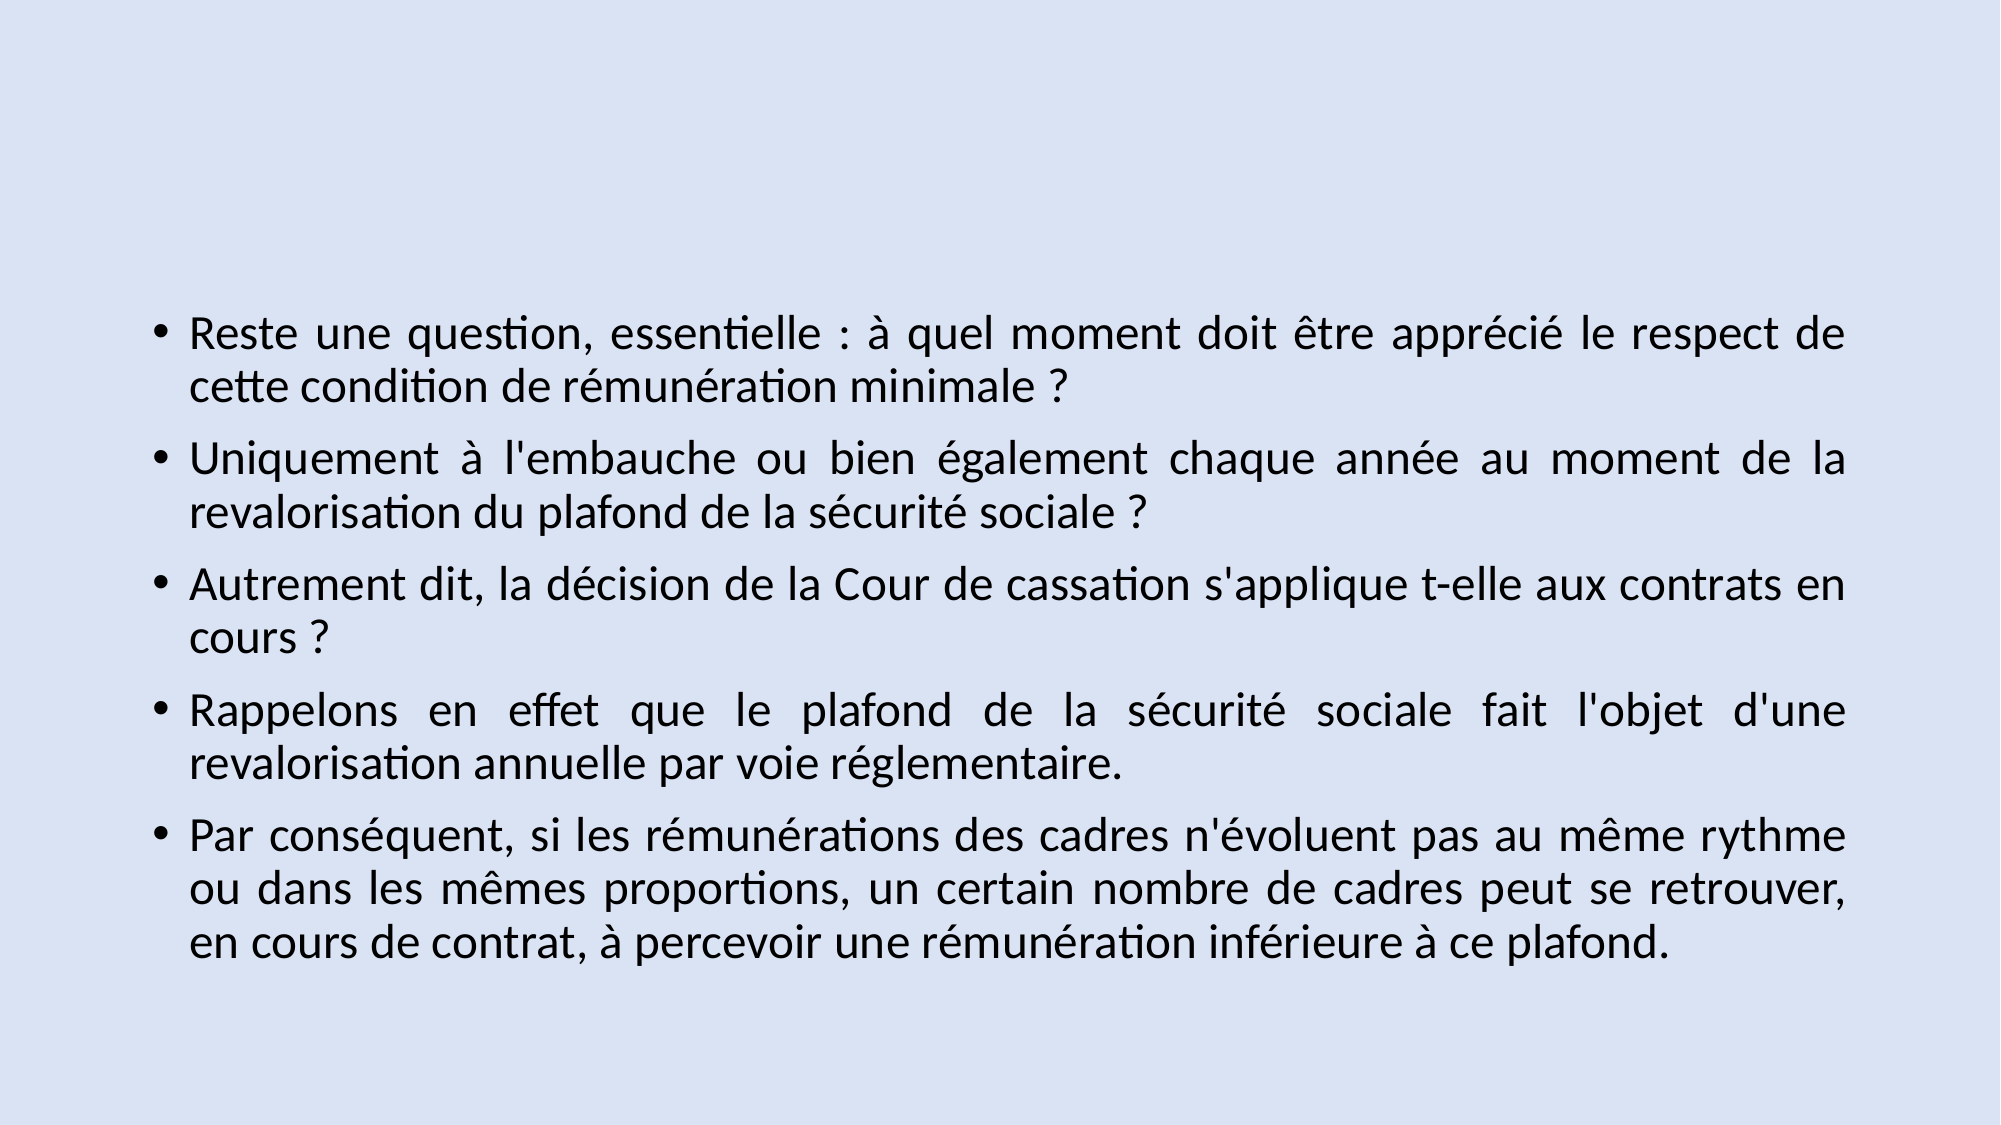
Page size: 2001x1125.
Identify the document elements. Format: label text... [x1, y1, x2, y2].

list Reste une question, essentielle : à quel moment doit être apprécié le respect de cette condition de rémunération minimale ? Uniquement à l'embauche ou bien également chaque année au moment de la revalorisation du plafond de la sécurité sociale ? Autrement dit, la décision de la Cour de cassation s'applique t-elle aux contrats en cours ? Rappelons en effet que le plafond de la sécurité sociale fait l'objet d'une revalorisation annuelle par voie réglementaire. Par conséquent, si les rémunérations des cadres n'évoluent pas au même rythme ou dans les mêmes proportions, un certain nombre de cadres peut se retrouver, en cours de contrat, à percevoir une rémunération inférieure à ce plafond. [137, 299, 1863, 1014]
